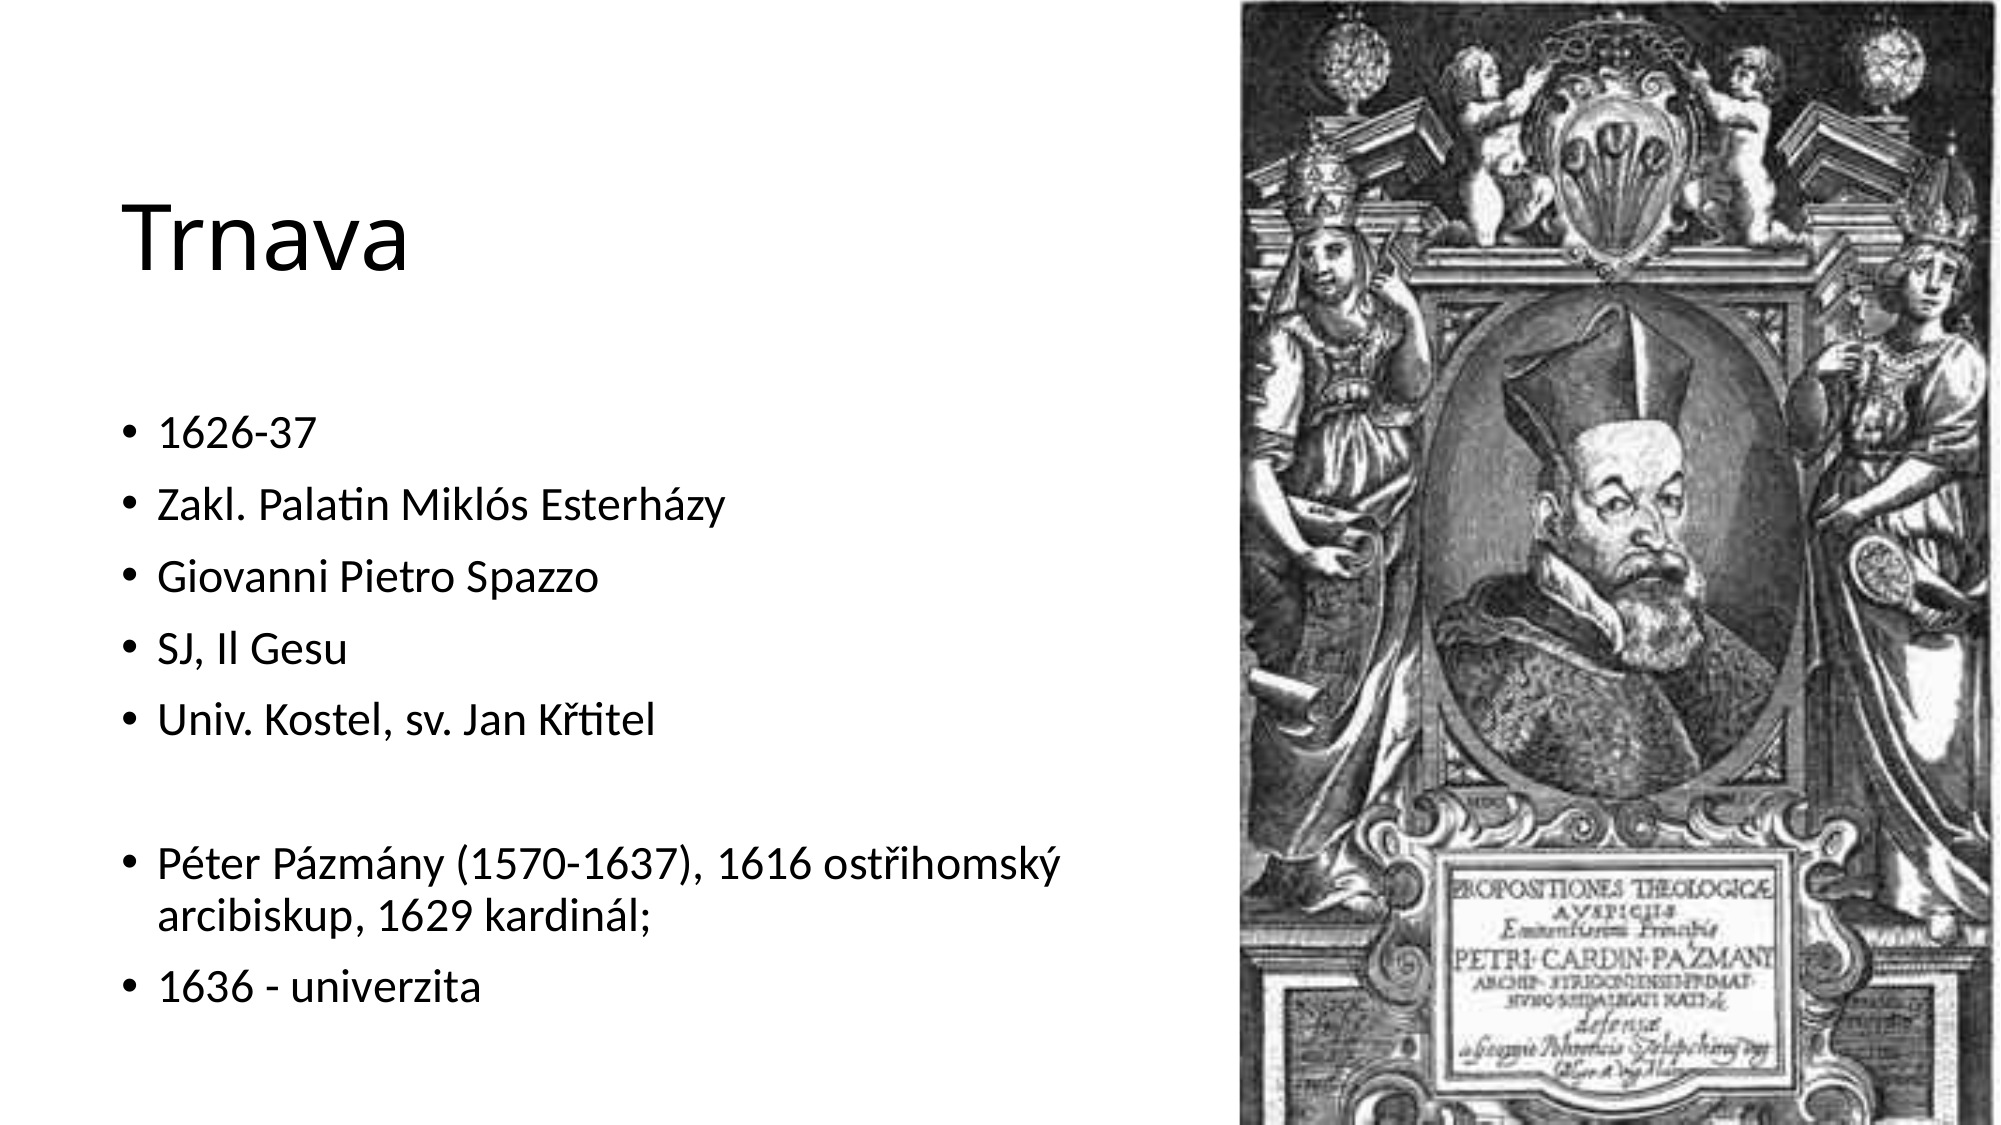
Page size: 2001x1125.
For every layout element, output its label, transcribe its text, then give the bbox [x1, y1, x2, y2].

list 1626-37 Zakl. Palatin Miklós Esterházy Giovanni Pietro Spazzo SJ, Il Gesu Univ. Kostel, sv. Jan Křtitel Péter Pázmány (1570-1637), 1616 ostřihomský arcibiskup, 1629 kardinál; 1636 - univerzita [106, 399, 1187, 1021]
picture [1239, 0, 2000, 1125]
title Trnava [106, 103, 1187, 379]
